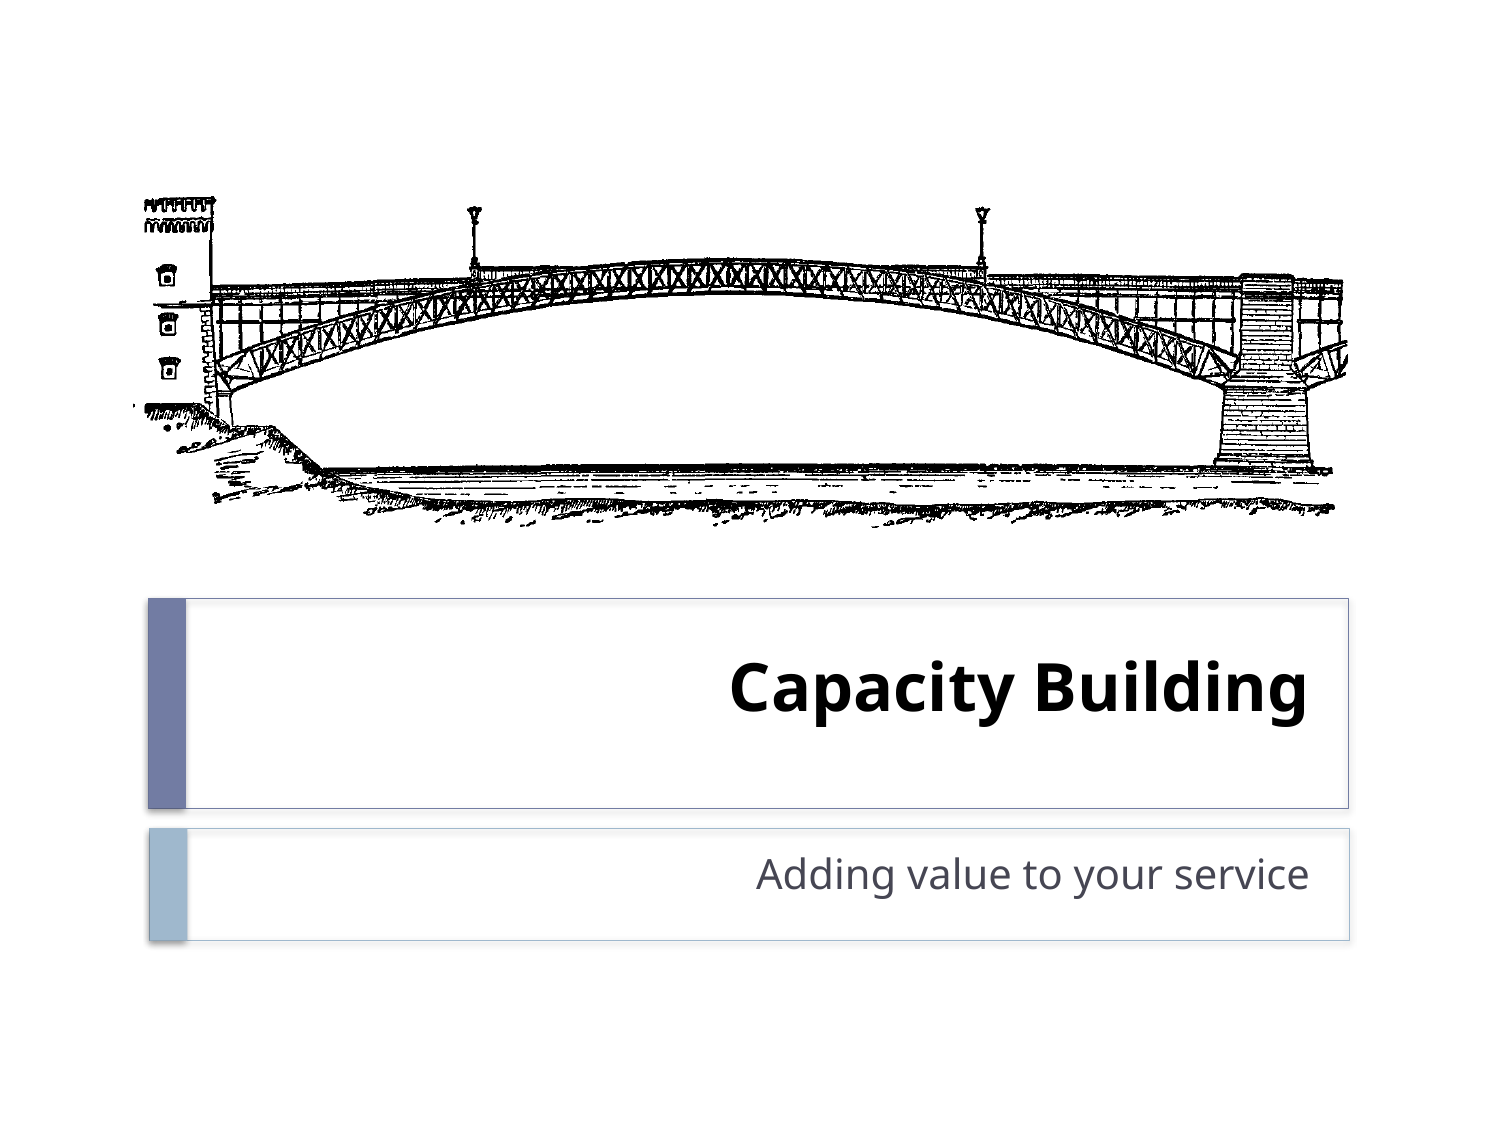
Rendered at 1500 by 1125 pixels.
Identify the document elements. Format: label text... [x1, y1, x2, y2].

picture [124, 187, 1376, 535]
subtitle Adding value to your service [200, 840, 1325, 929]
title Capacity Building [200, 637, 1325, 800]
